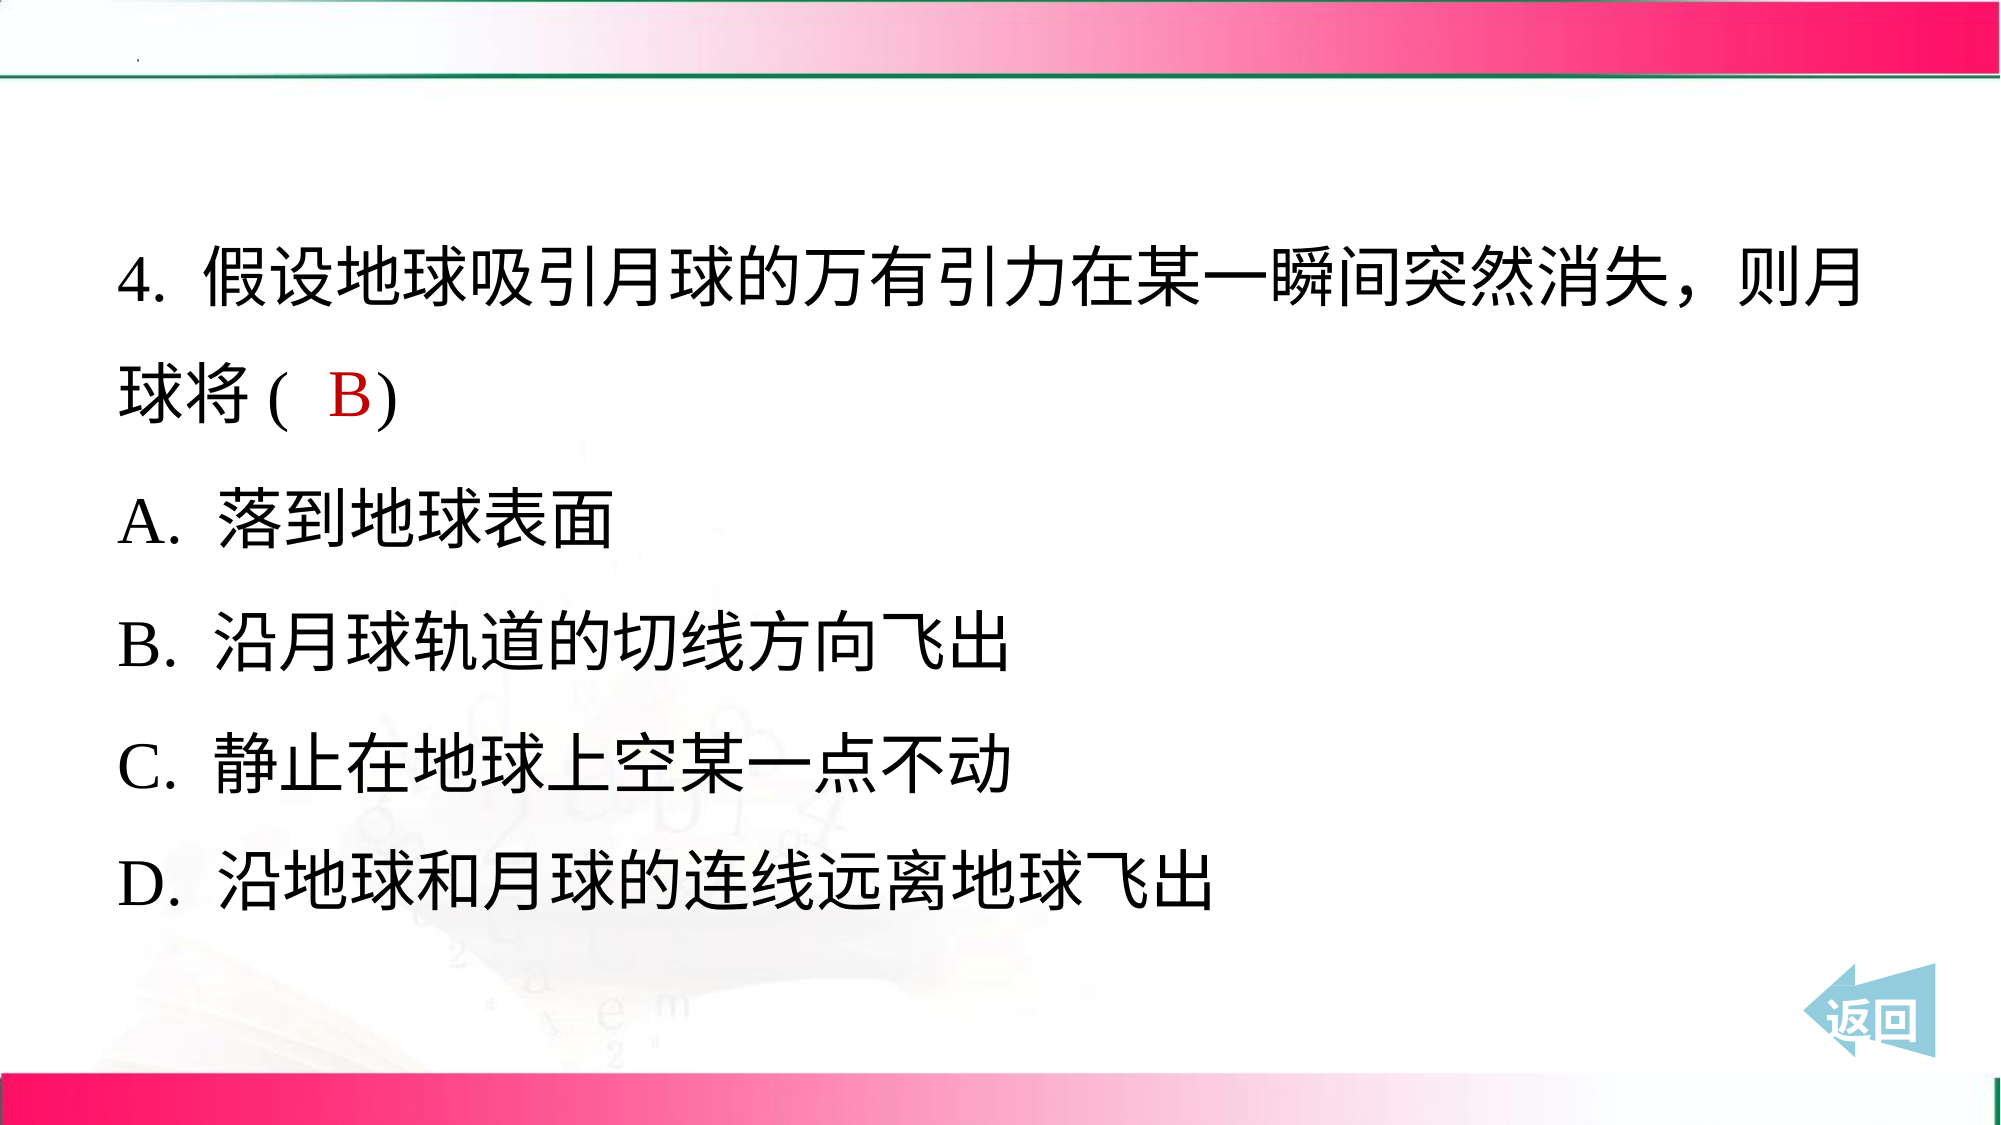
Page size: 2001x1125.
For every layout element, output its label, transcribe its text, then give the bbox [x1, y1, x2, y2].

text_box 4. 假设地球吸引月球的万有引力在某一瞬间突然消失，则月 球将( ) [117, 192, 1882, 419]
text_box B [304, 312, 398, 418]
text_box 返回 [1803, 963, 1936, 1058]
picture [0, 0, 2001, 1125]
text_box A. 落到地球表面 B. 沿月球轨道的切线方向飞出 C. 静止在地球上空某一点不动 D. 沿地球和月球的连线远离地球飞出 [117, 435, 1882, 906]
